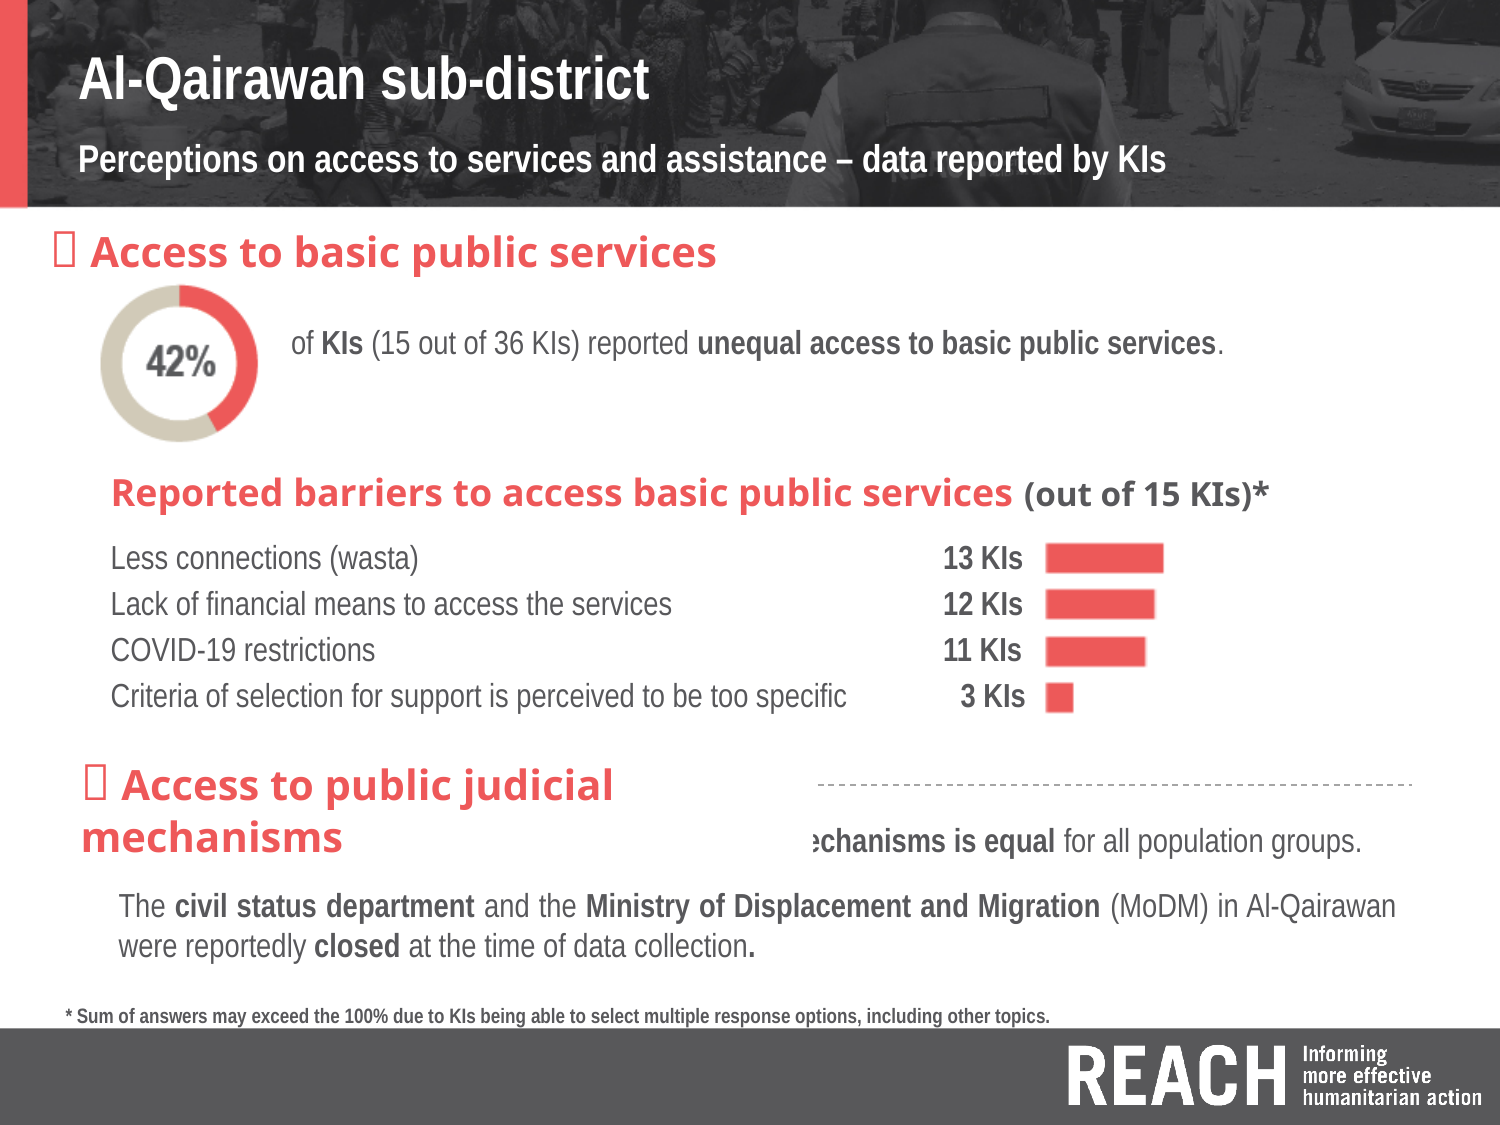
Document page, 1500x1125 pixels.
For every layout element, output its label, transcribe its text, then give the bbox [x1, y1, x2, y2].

text_box Reported barriers to access basic public services (out of 15 KIs)* [95, 461, 1432, 522]
text_box Al-Qairawan sub-district Perceptions on access to services and assistance – data reported by KIs [63, 39, 1391, 185]
text_box Less connections (wasta) 13 KIs Lack of financial means to access the services 12 KIs COVID-19 restrictions 11 KIs Criteria of selection for support is perceived to be too specific 3 KIs [95, 528, 1110, 722]
text_box  Access to public judicial mechanisms [65, 743, 814, 868]
text_box * Sum of answers may exceed the 100% due to KIs being able to select multiple response options, including other topics. [50, 994, 1434, 1035]
text_box of KIs (15 out of 36 KIs) reported unequal access to basic public services. [277, 314, 1432, 369]
text_box The civil status department and the Ministry of Displacement and Migration (MoDM) in Al-Qairawan were reportedly closed at the time of data collection. [103, 877, 1412, 972]
picture [0, 0, 1500, 1125]
text_box  Access to basic public services [34, 209, 733, 285]
text_box All KIs (36 KIs) reported that access to public judicial mechanisms is equal for all population groups. [814, 811, 1439, 867]
